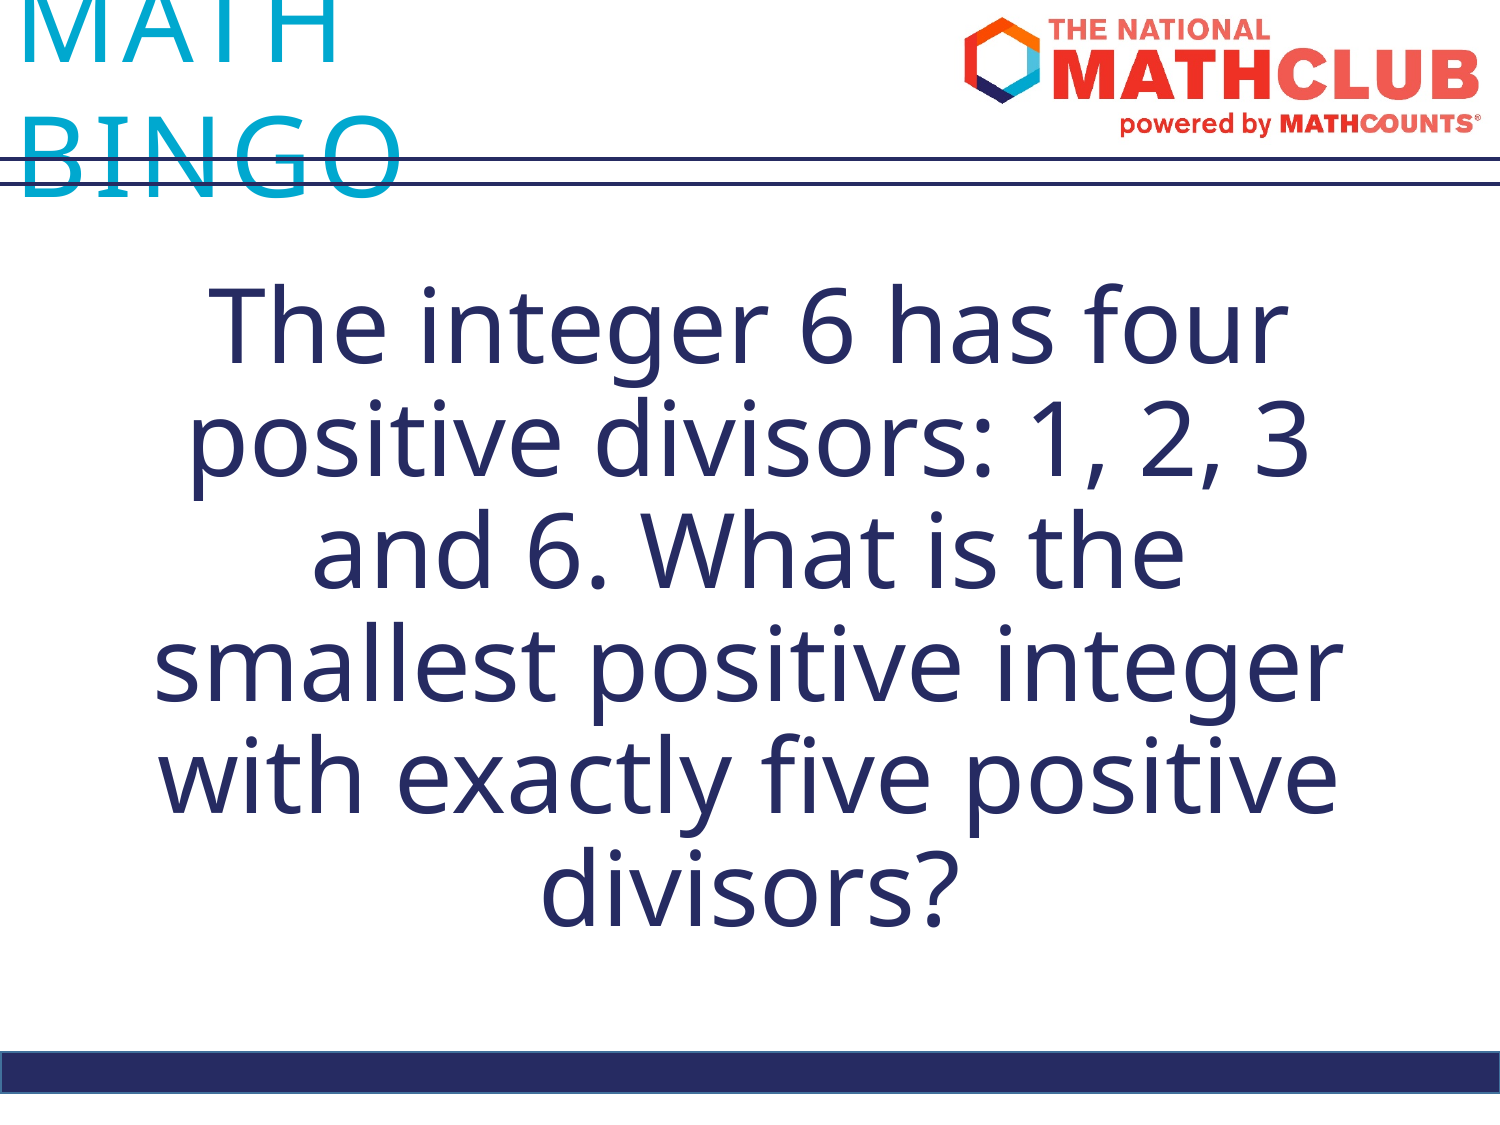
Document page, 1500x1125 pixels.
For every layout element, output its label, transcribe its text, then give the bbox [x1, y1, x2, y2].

text_box The integer 6 has four positive divisors: 1, 2, 3 and 6. What is the smallest positive integer with exactly five positive divisors? [82, 268, 1417, 955]
picture [0, 1051, 1500, 1094]
picture [952, 5, 1490, 145]
